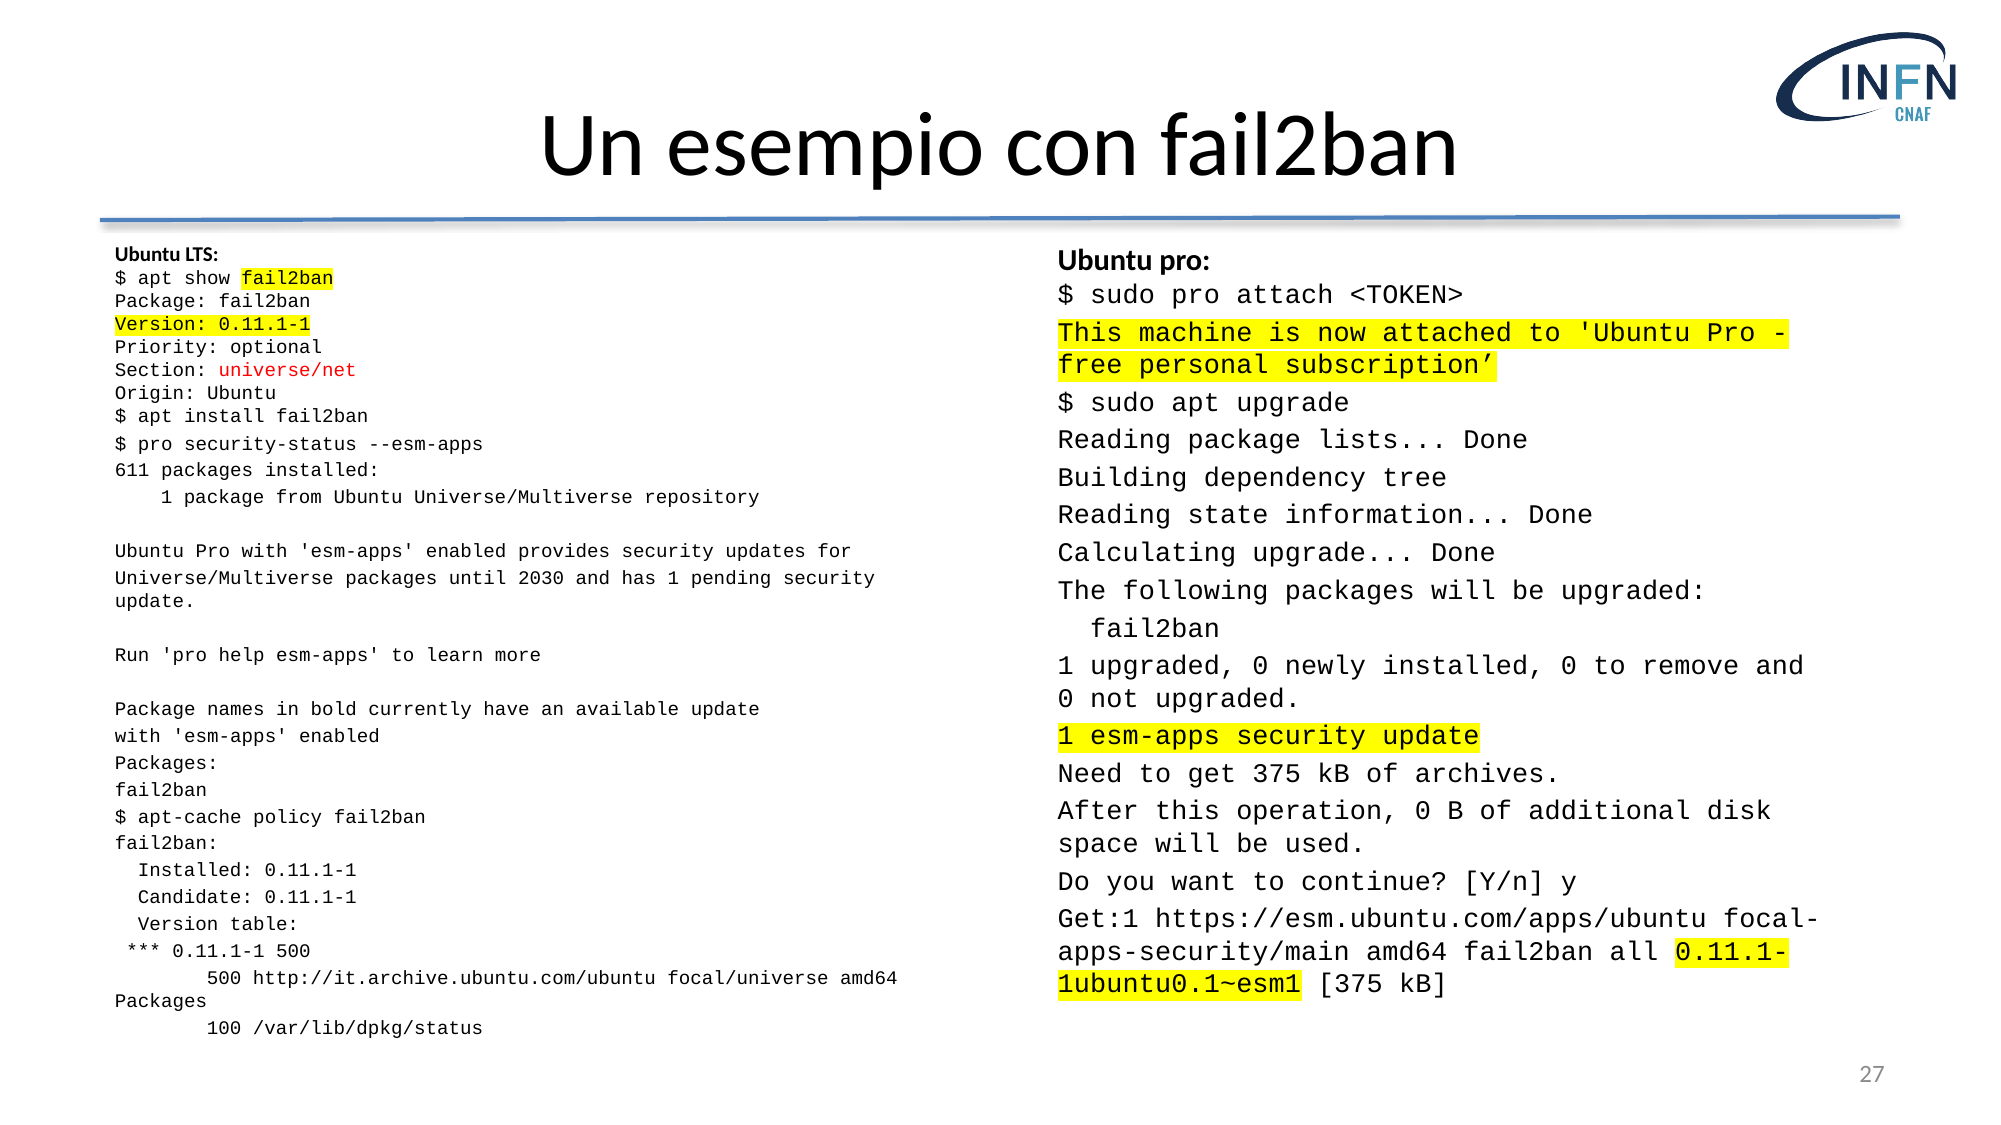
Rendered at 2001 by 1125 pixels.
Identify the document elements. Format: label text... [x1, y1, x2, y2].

slide_number 27 [1433, 1042, 1900, 1103]
text_box Ubuntu pro: $ sudo pro attach <TOKEN> This machine is now attached to 'Ubuntu Pro - free personal subscription’ $ sudo apt upgrade Reading package lists... Done Building dependency tree Reading state information... Done Calculating upgrade... Done The following packages will be upgraded: fail2ban 1 upgraded, 0 newly installed, 0 to remove and 0 not upgraded. 1 esm-apps security update Need to get 375 kB of archives. After this operation, 0 B of additional disk space will be used. Do you want to continue? [Y/n] y Get:1 https://esm.ubuntu.com/apps/ubuntu focal-apps-security/main amd64 fail2ban all 0.11.1-1ubuntu0.1~esm1 [375 kB] [1042, 232, 1843, 1009]
text_box Ubuntu LTS: $ apt show fail2ban Package: fail2ban Version: 0.11.1-1 Priority: optional Section: universe/net Origin: Ubuntu $ apt install fail2ban $ pro security-status --esm-apps 611 packages installed: 1 package from Ubuntu Universe/Multiverse repository Ubuntu Pro with 'esm-apps' enabled provides security updates for Universe/Multiverse packages until 2030 and has 1 pending security update. Run 'pro help esm-apps' to learn more Package names in bold currently have an available update with 'esm-apps' enabled Packages: fail2ban $ apt-cache policy fail2ban fail2ban: Installed: 0.11.1-1 Candidate: 0.11.1-1 Version table: *** 0.11.1-1 500 500 http://it.archive.ubuntu.com/ubuntu focal/universe amd64 Packages 100 /var/lib/dpkg/status [99, 232, 938, 1056]
title Un esempio con fail2ban [99, 45, 1900, 233]
picture [1755, 27, 2000, 136]
